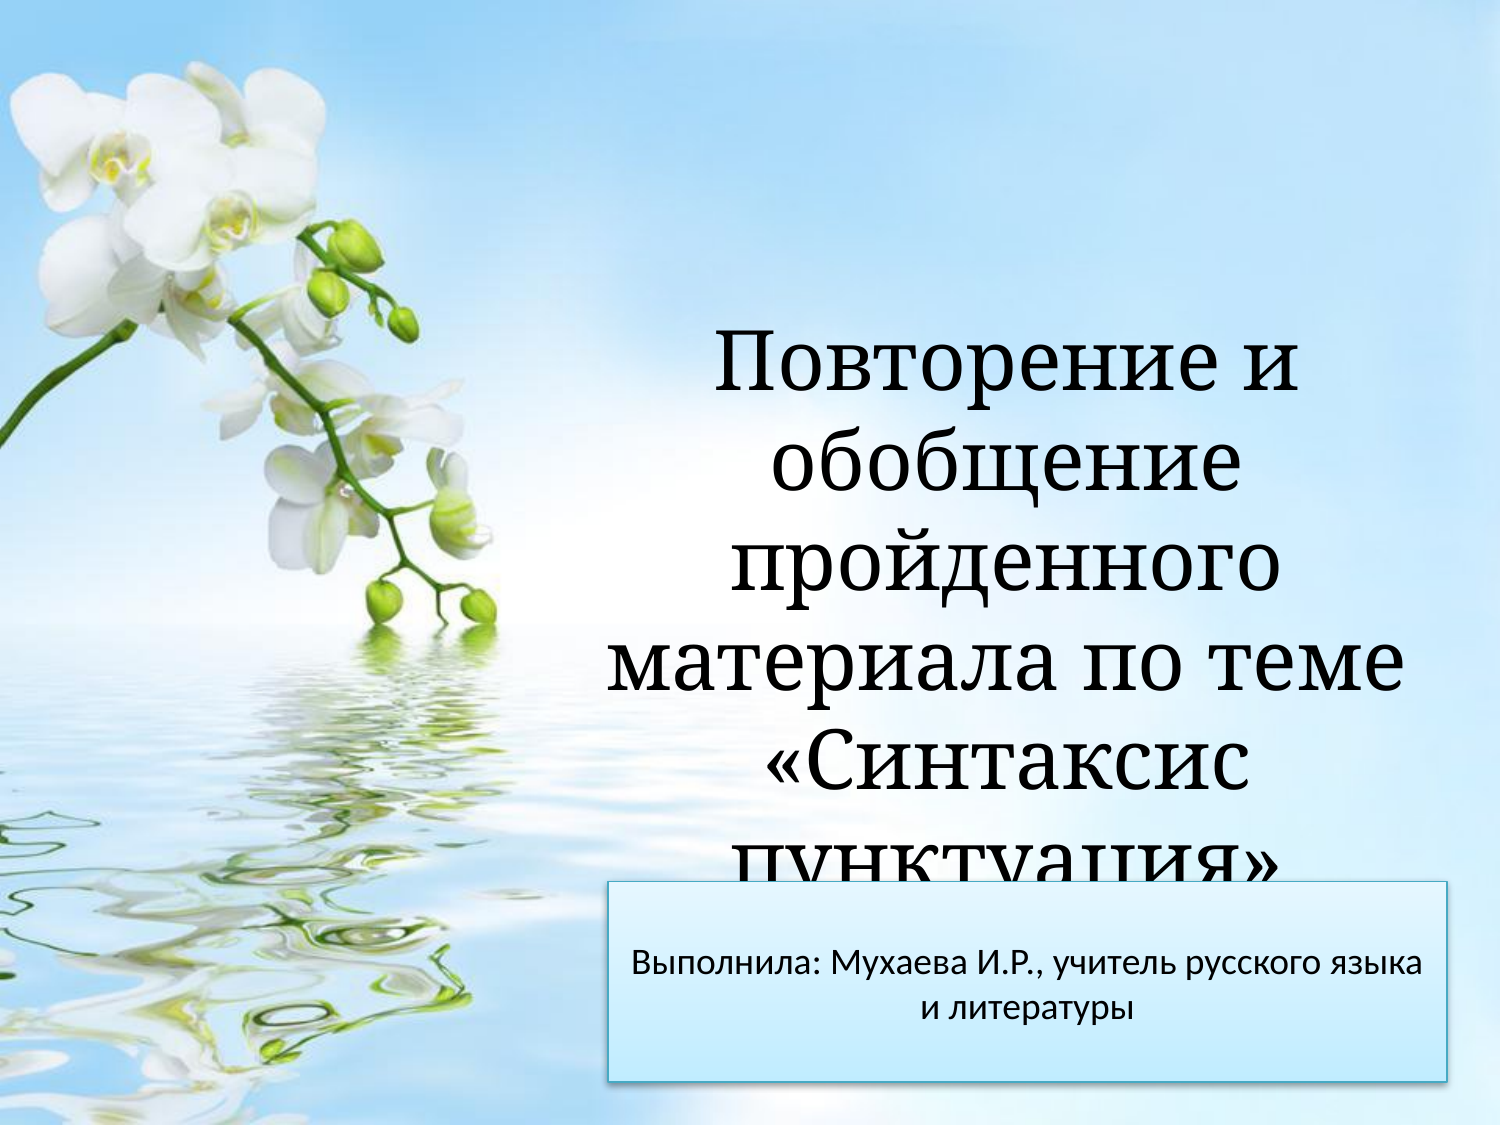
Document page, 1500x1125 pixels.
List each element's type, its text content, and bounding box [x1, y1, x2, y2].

subtitle Повторение и обобщение пройденного материала по теме «Синтаксис пунктуация» [513, 66, 1500, 1035]
text_box Выполнила: Мухаева И.Р., учитель русского языка и литературы [607, 881, 1448, 1083]
picture [0, 0, 1500, 1125]
